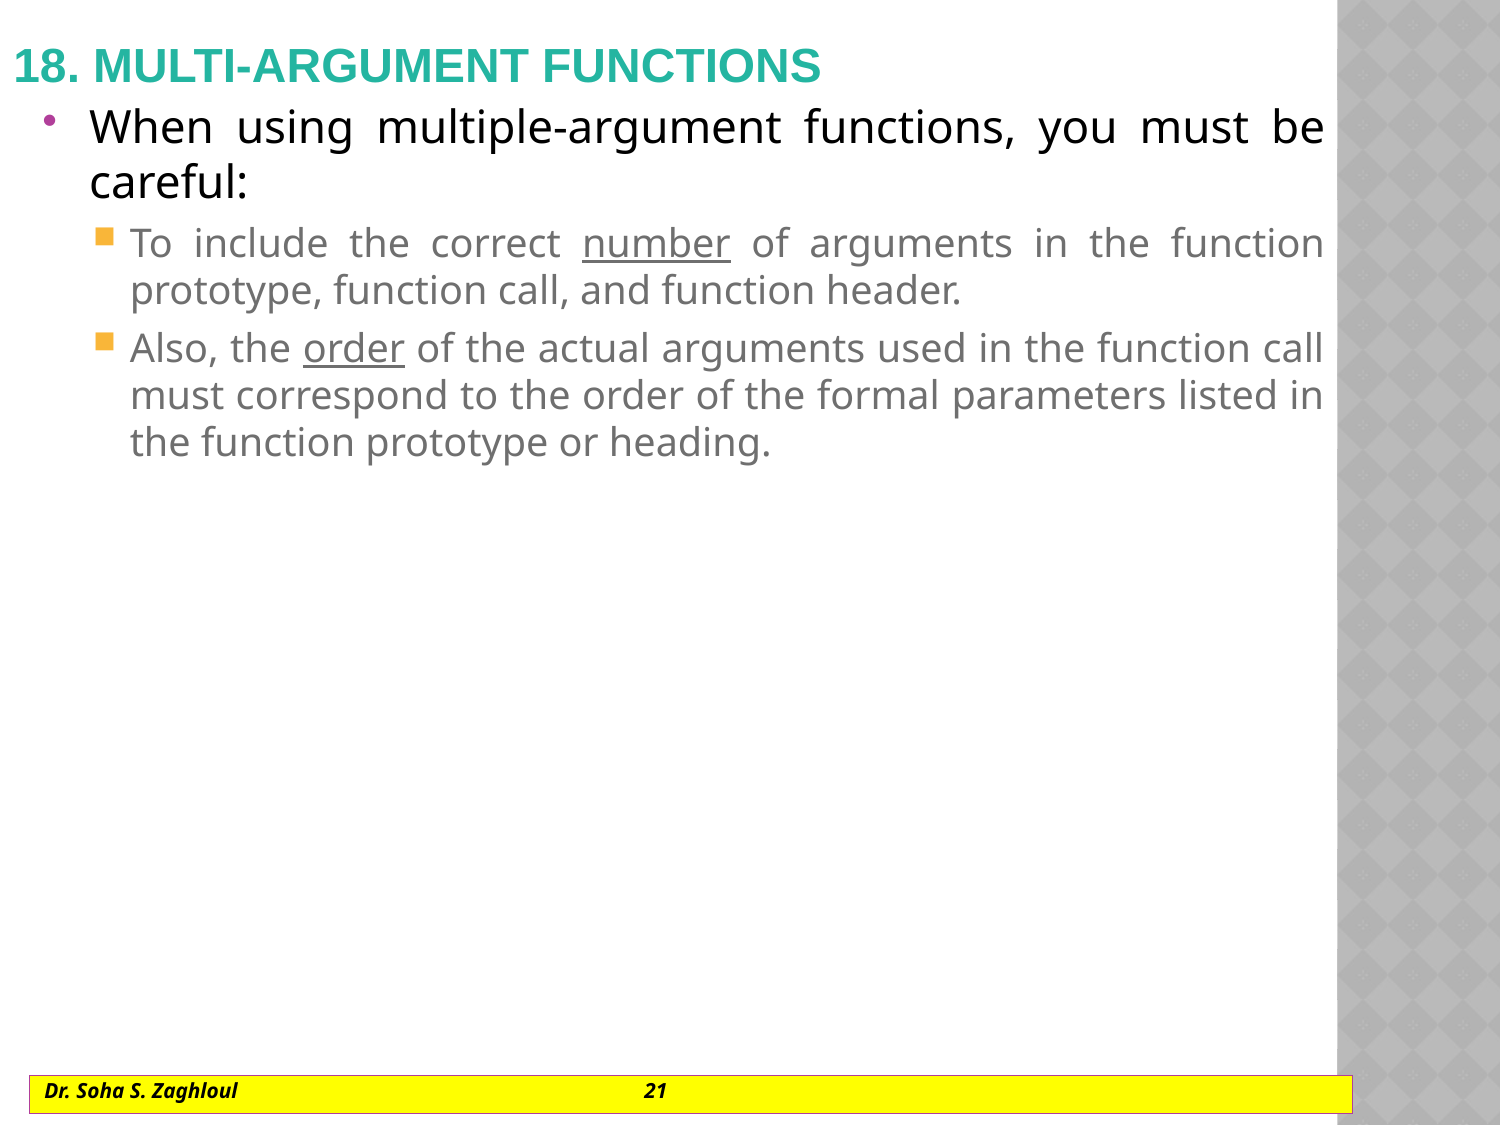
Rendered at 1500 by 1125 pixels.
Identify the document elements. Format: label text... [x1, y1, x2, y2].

title 18. multi-argument FUNCTIONs [5, 19, 1341, 93]
text_box Dr. Soha S. Zaghloul 21 [29, 1075, 1353, 1114]
list When using multiple-argument functions, you must be careful: To include the correct number of arguments in the function prototype, function call, and function header. Also, the order of the actual arguments used in the function call must correspond to the order of the formal parameters listed in the function prototype or heading. [29, 93, 1341, 1059]
